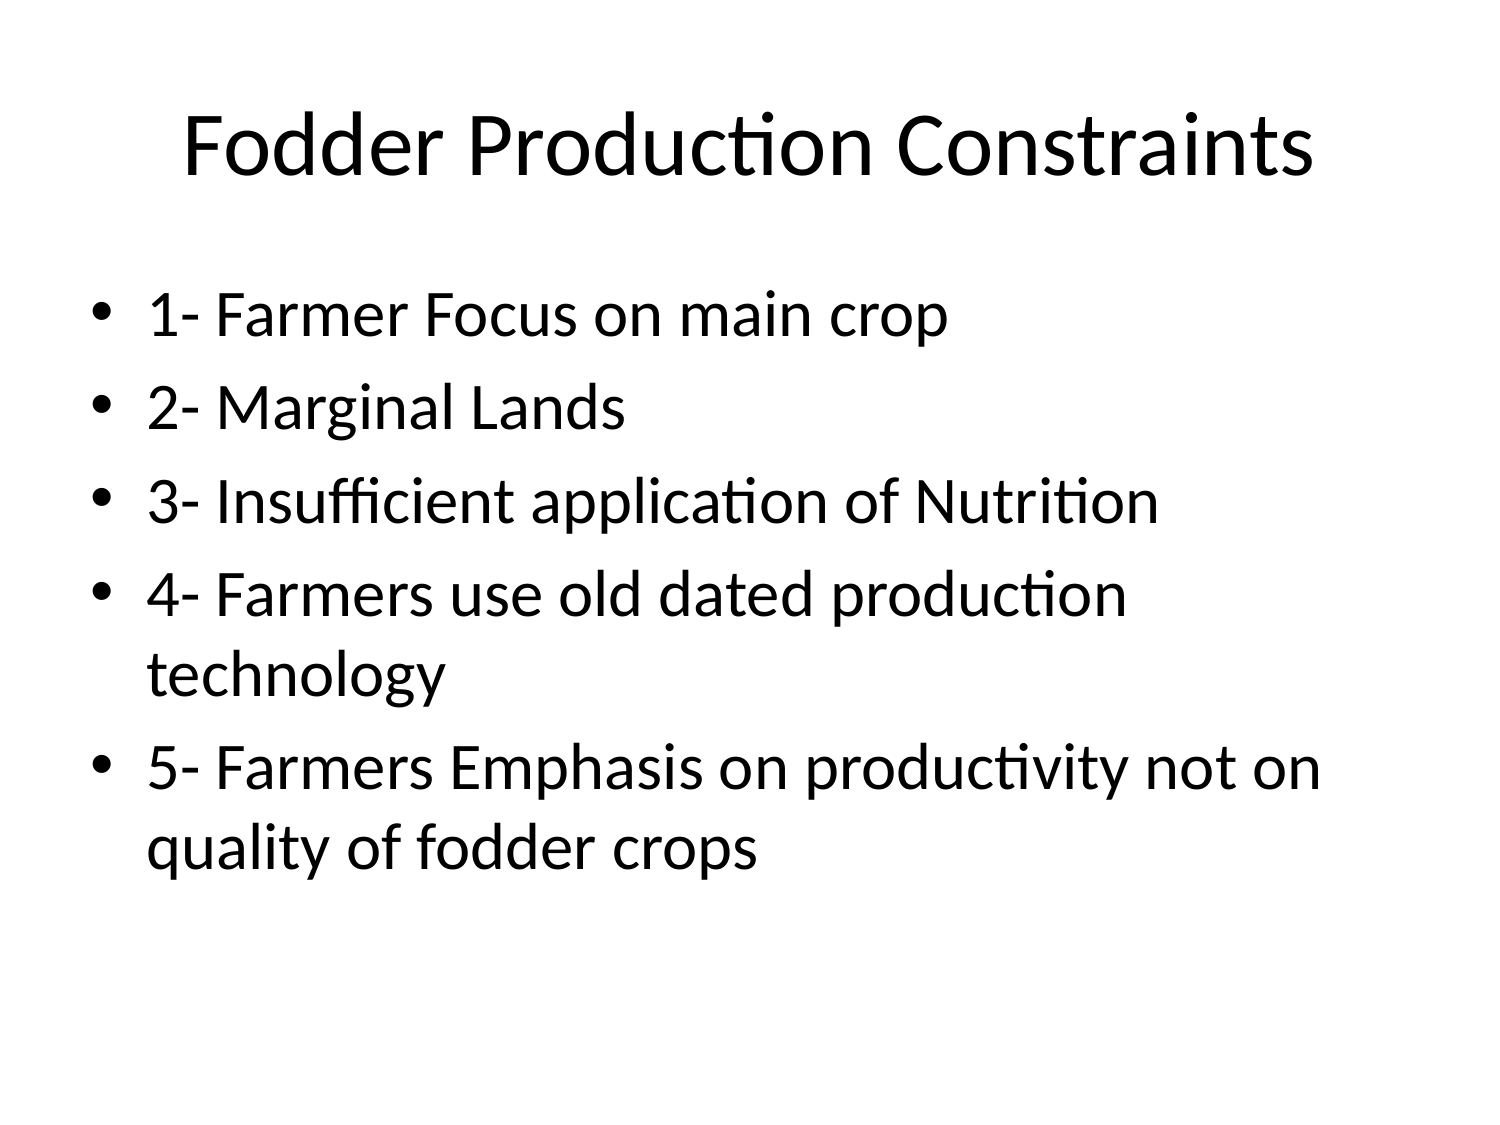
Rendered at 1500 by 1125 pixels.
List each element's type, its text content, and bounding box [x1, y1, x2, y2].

list 1- Farmer Focus on main crop 2- Marginal Lands 3- Insufficient application of Nutrition 4- Farmers use old dated production technology 5- Farmers Emphasis on productivity not on quality of fodder crops [75, 262, 1425, 1005]
title Fodder Production Constraints [75, 45, 1425, 233]
